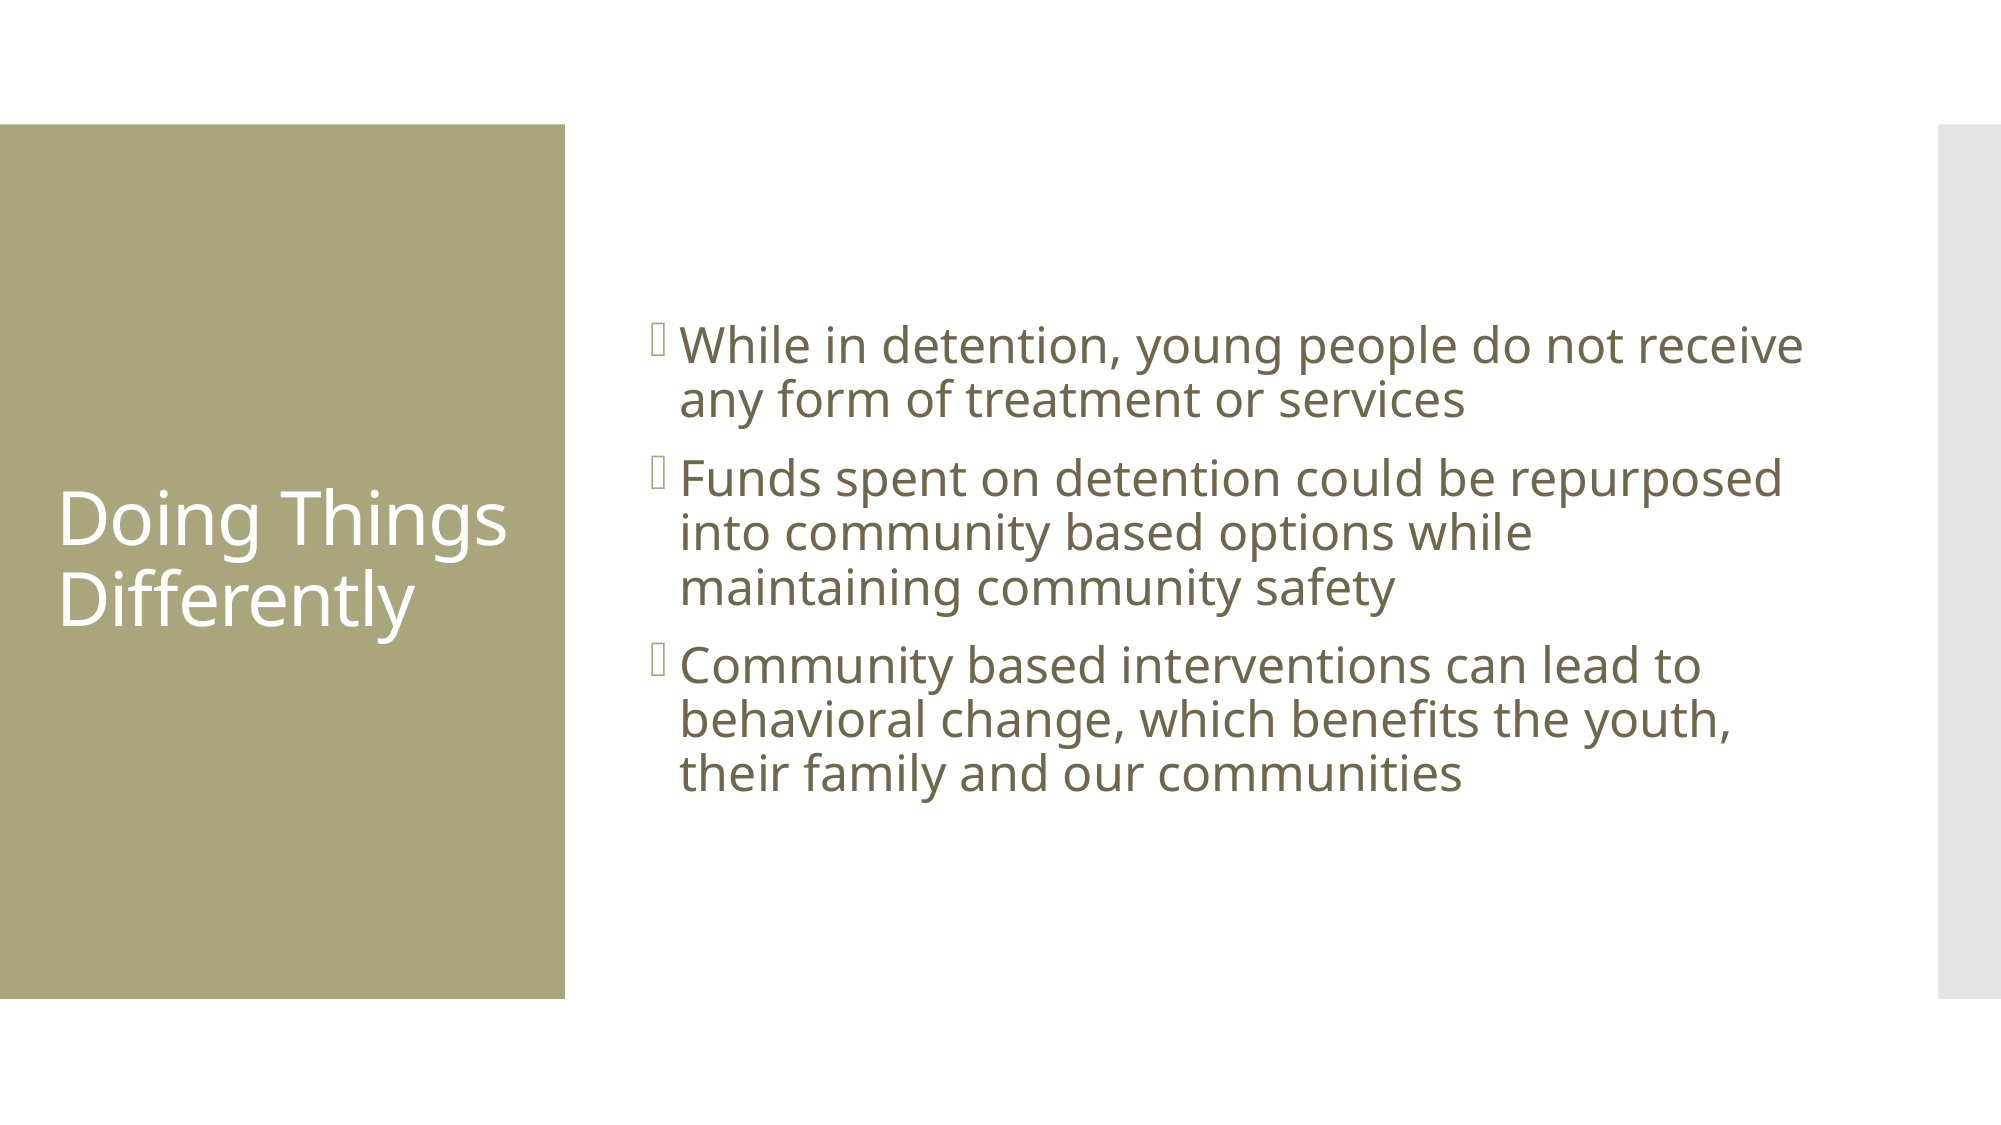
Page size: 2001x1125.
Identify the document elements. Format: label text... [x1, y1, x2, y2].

list While in detention, young people do not receive any form of treatment or services Funds spent on detention could be repurposed into community based options while maintaining community safety Community based interventions can lead to behavioral change, which benefits the youth, their family and our communities [634, 141, 1835, 982]
title Doing Things Differently [41, 184, 525, 940]
